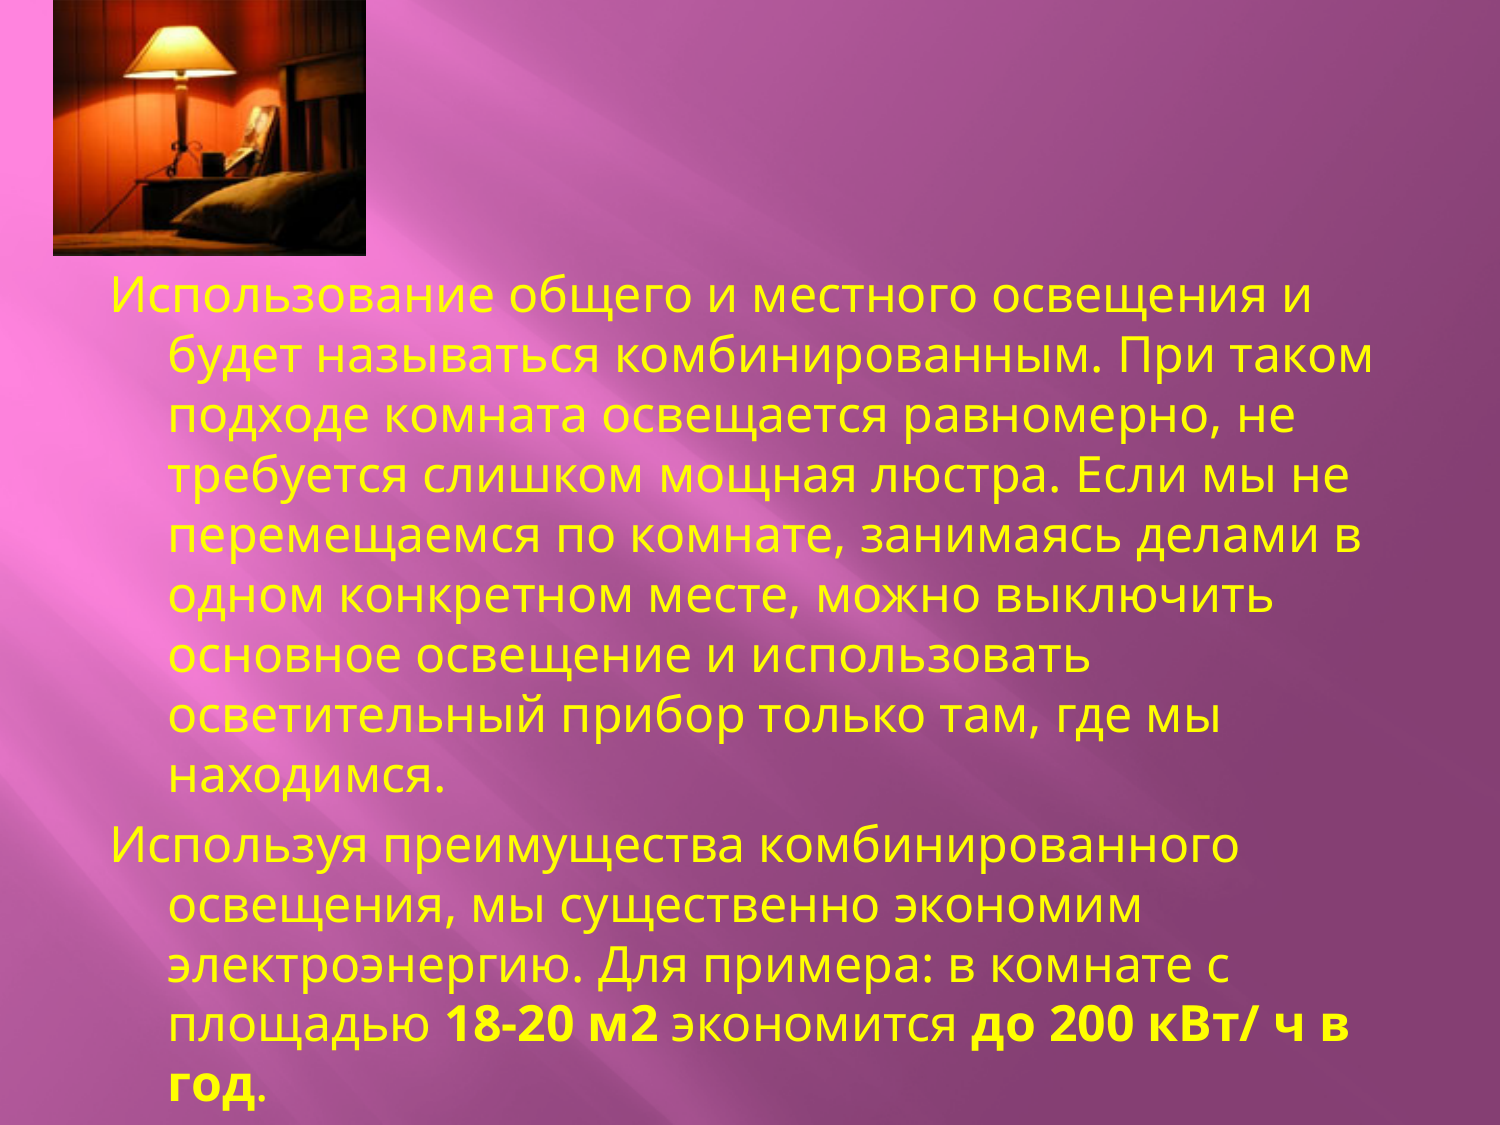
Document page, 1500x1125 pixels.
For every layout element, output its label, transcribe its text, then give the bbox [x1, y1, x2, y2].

list Использование общего и местного освещения и будет называться комбинированным. При таком подходе комната освещается равномерно, не требуется слишком мощная люстра. Если мы не перемещаемся по комнате, занимаясь делами в одном конкретном месте, можно выключить основное освещение и использовать осветительный прибор только там, где мы находимся. Используя преимущества комбинированного освещения, мы существенно экономим электроэнергию. Для примера: в комнате с площадью 18-20 м2 экономится до 200 кВт/ ч в год. [75, 255, 1425, 1125]
picture [52, 0, 367, 256]
